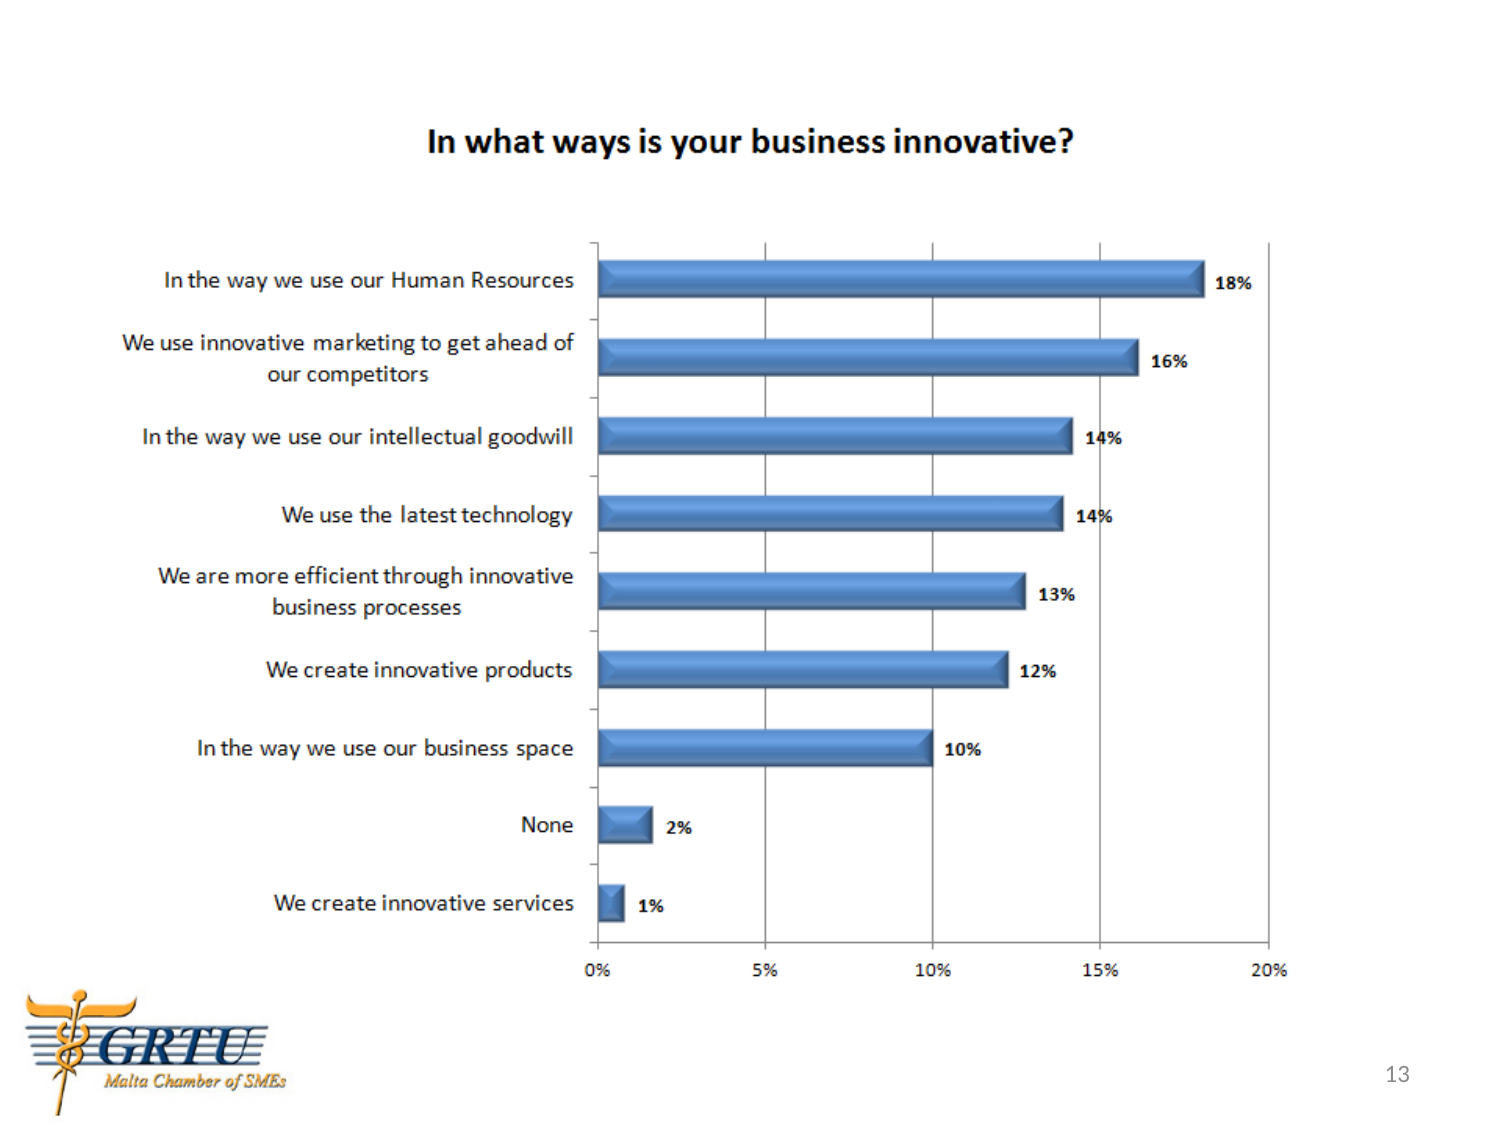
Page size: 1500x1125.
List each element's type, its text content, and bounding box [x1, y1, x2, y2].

picture [0, 100, 1406, 1125]
slide_number 13 [1074, 1042, 1425, 1103]
